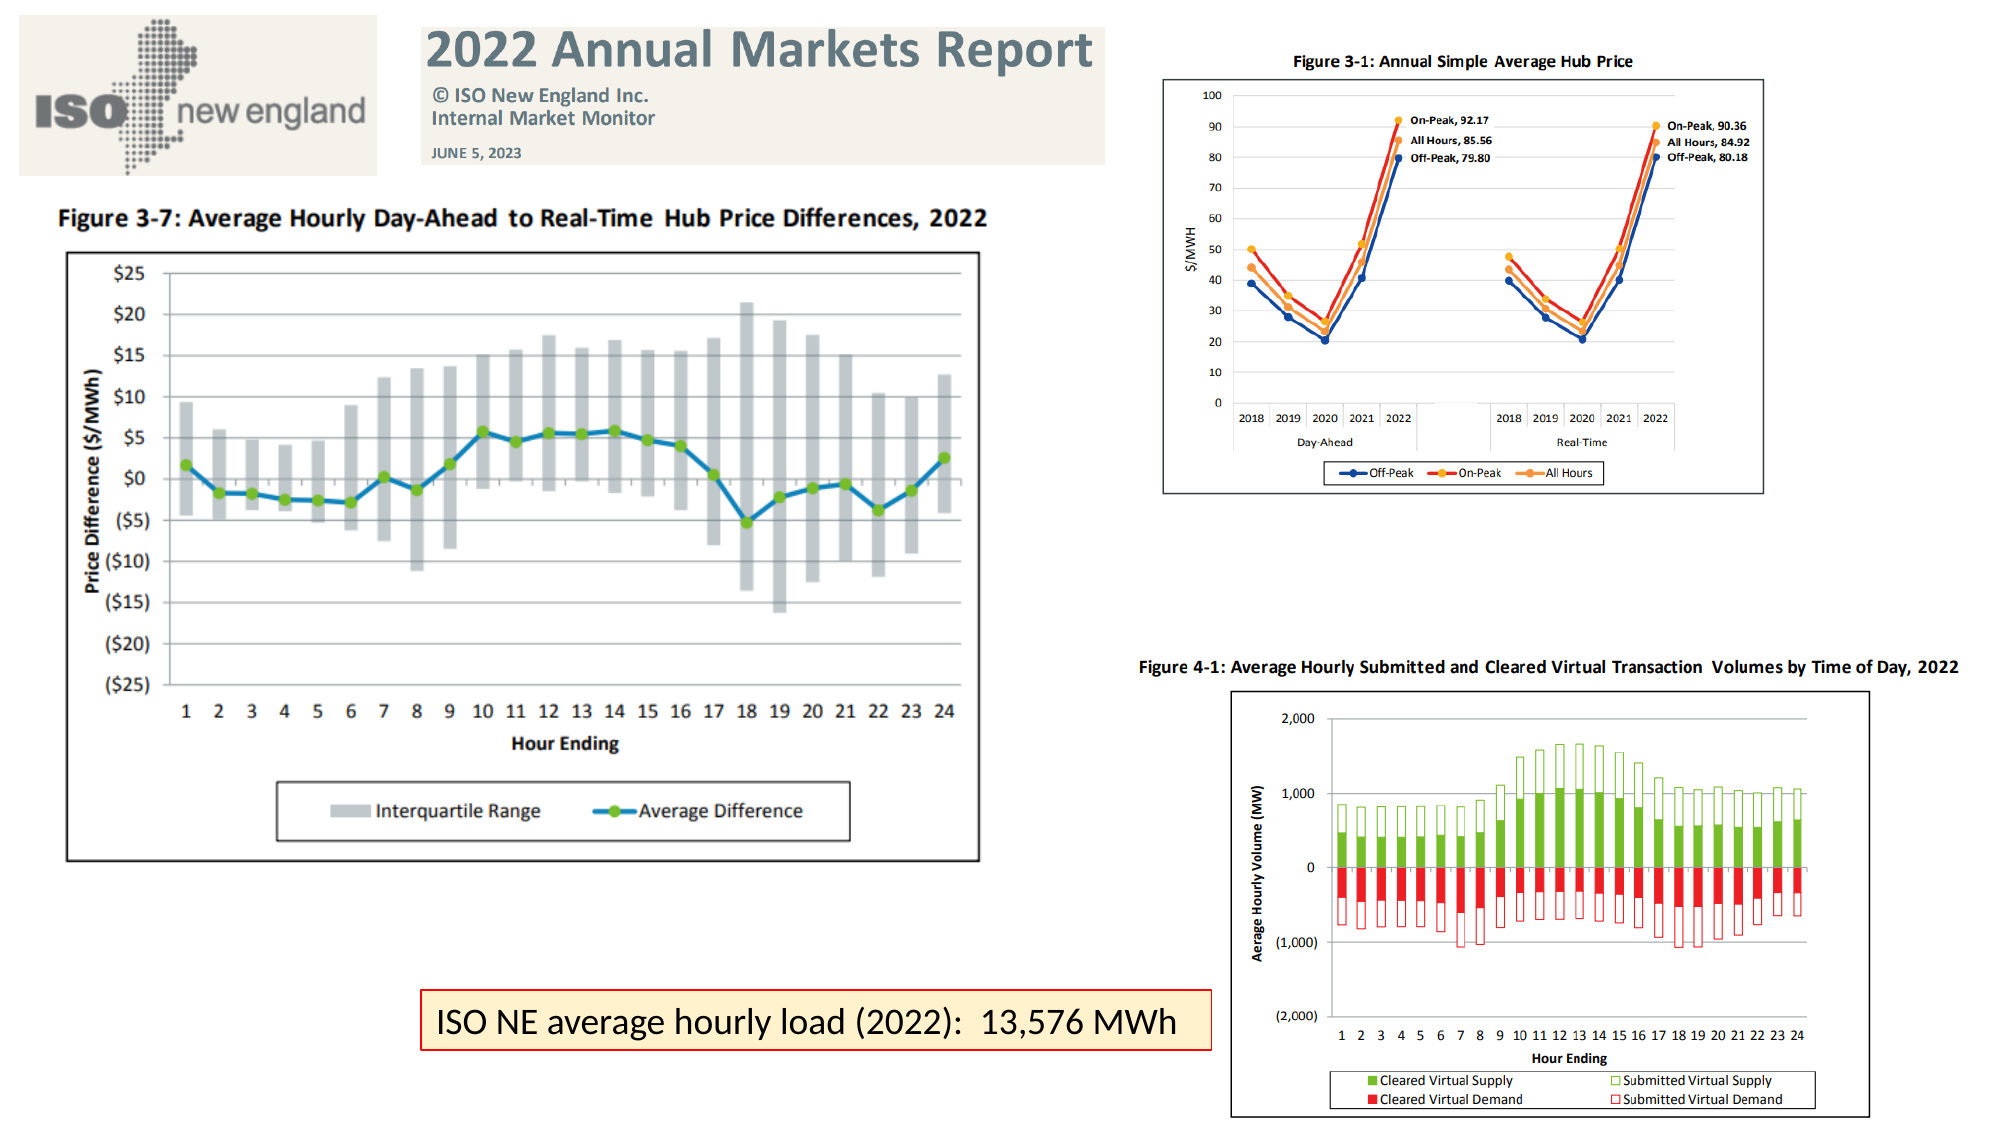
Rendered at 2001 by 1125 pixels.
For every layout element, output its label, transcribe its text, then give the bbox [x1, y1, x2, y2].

picture [29, 200, 1001, 868]
picture [1131, 645, 1966, 1125]
picture [19, 15, 377, 177]
text_box ISO NE average hourly load (2022): 13,576 MWh [421, 989, 1126, 1050]
picture [1148, 45, 1774, 503]
picture [420, 26, 1105, 165]
